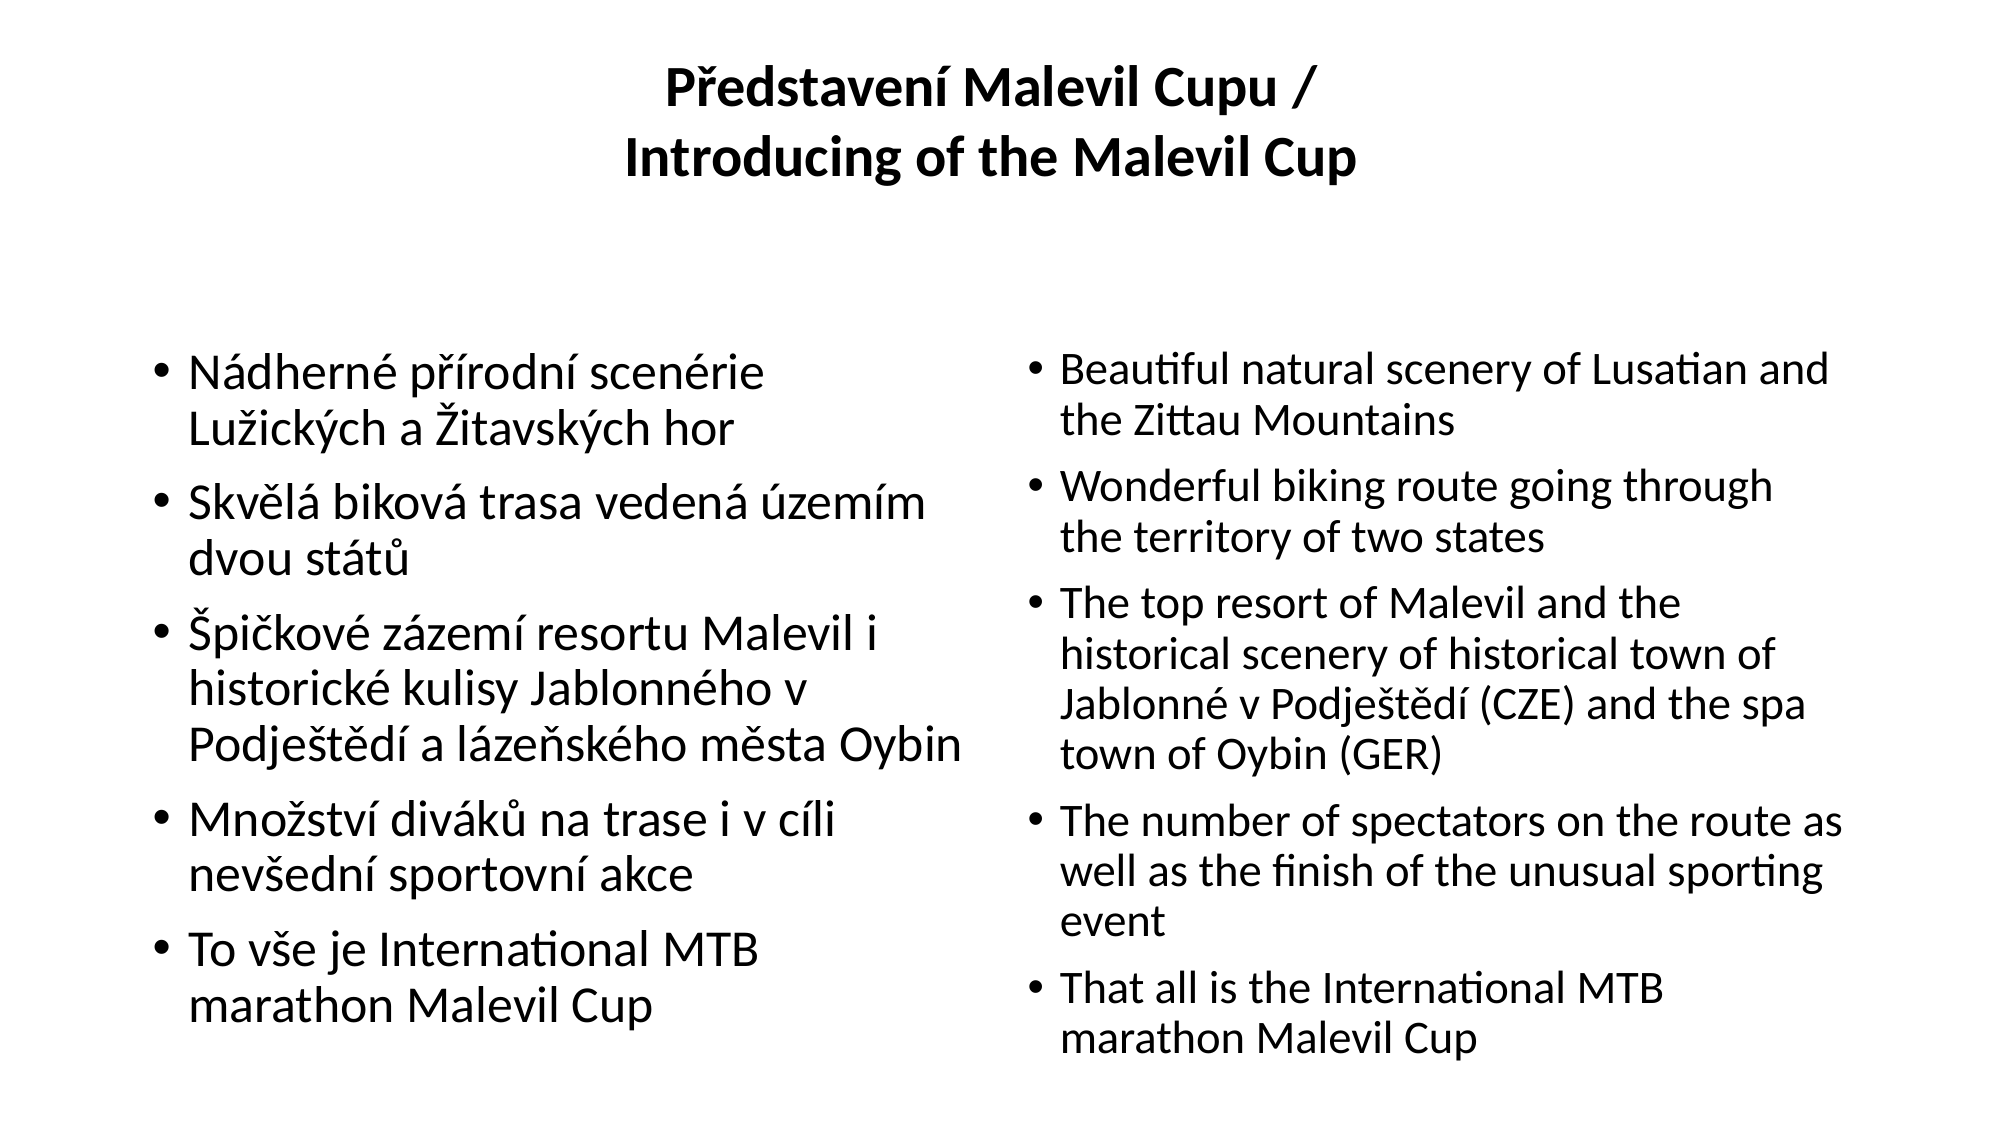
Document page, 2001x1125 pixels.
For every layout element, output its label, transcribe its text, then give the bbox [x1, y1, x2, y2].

list Beautiful natural scenery of Lusatian and the Zittau Mountains Wonderful biking route going through the territory of two states The top resort of Malevil and the historical scenery of historical town of Jablonné v Podještědí (CZE) and the spa town of Oybin (GER) The number of spectators on the route as well as the finish of the unusual sporting event That all is the International MTB marathon Malevil Cup [1012, 337, 1863, 1076]
text_box Představení Malevil Cupu / Introducing of the Malevil Cup [454, 40, 1571, 196]
list Nádherné přírodní scenérie Lužických a Žitavských hor Skvělá biková trasa vedená územím dvou států Špičkové zázemí resortu Malevil i historické kulisy Jablonného v Podještědí a lázeňského města Oybin Množství diváků na trase i v cíli nevšední sportovní akce To vše je International MTB marathon Malevil Cup [137, 337, 984, 1076]
